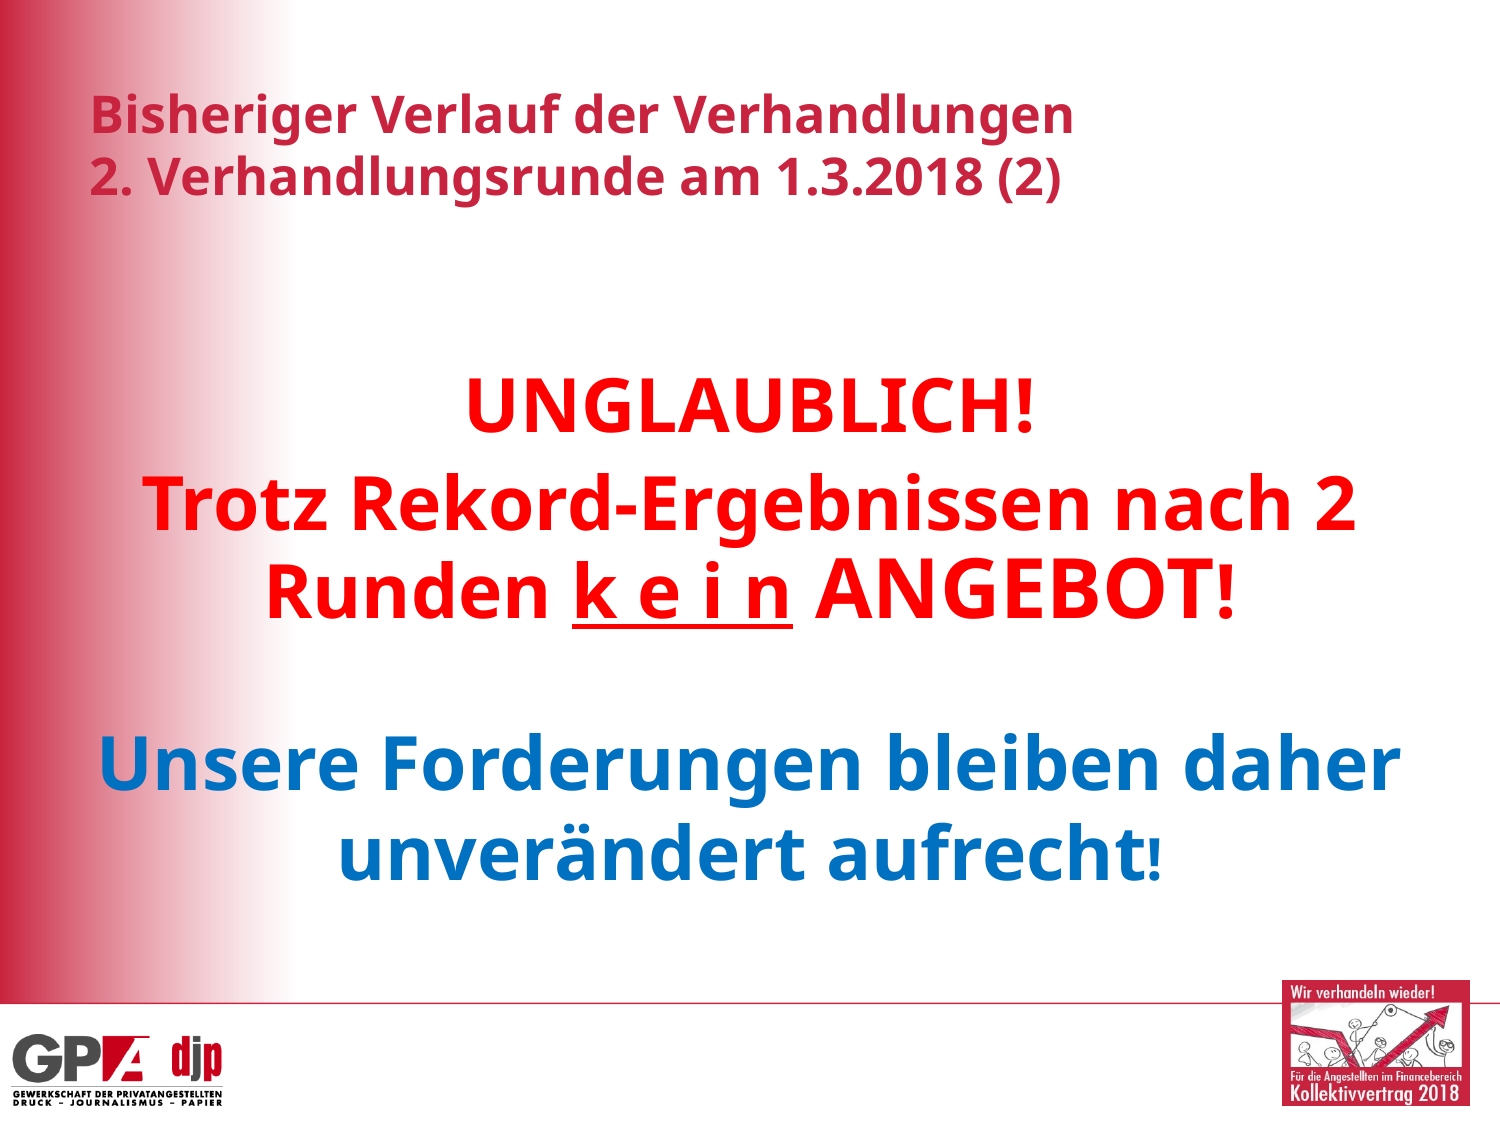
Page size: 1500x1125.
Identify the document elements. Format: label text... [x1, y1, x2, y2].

text_box Bisheriger Verlauf der Verhandlungen 2. Verhandlungsrunde am 1.3.2018 (2) [74, 78, 1425, 214]
picture [1282, 980, 1470, 1106]
picture [11, 1034, 223, 1106]
text_box UNGLAUBLICH! Trotz Rekord-Ergebnissen nach 2 Runden k e i n ANGEBOT! Unsere Forderungen bleiben daher unverändert aufrecht! [47, 255, 1453, 912]
